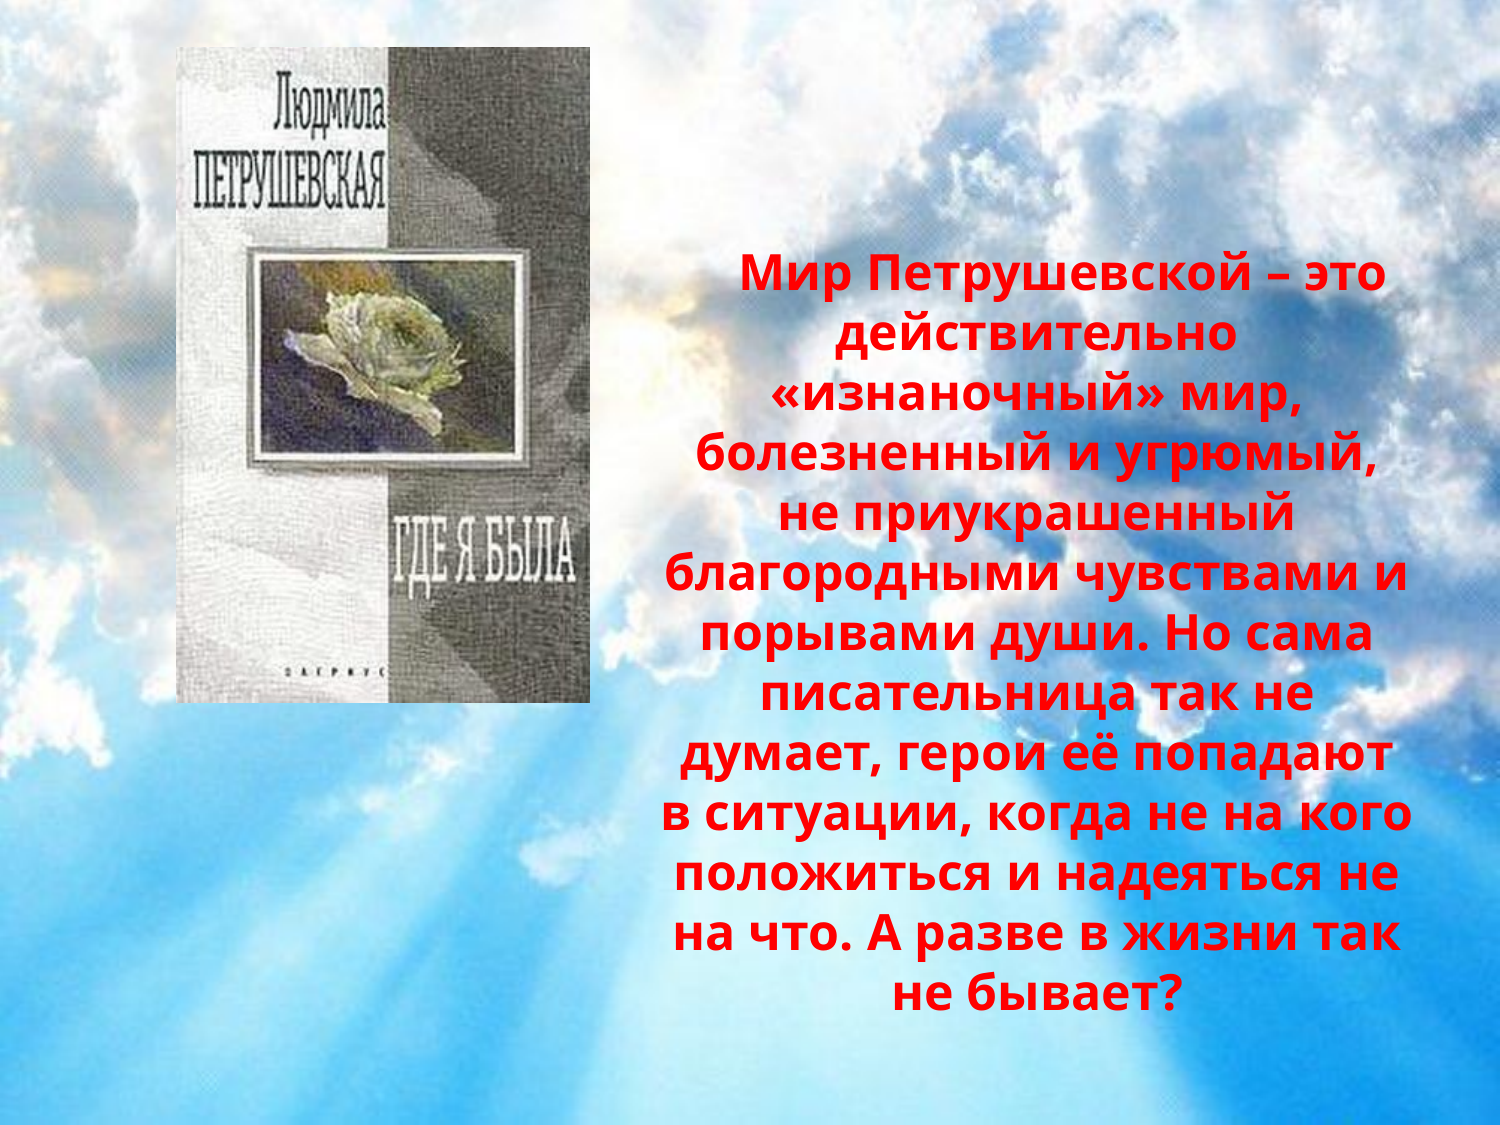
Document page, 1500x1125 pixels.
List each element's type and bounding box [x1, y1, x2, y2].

picture [175, 46, 590, 703]
list [0, 0, 1500, 1125]
